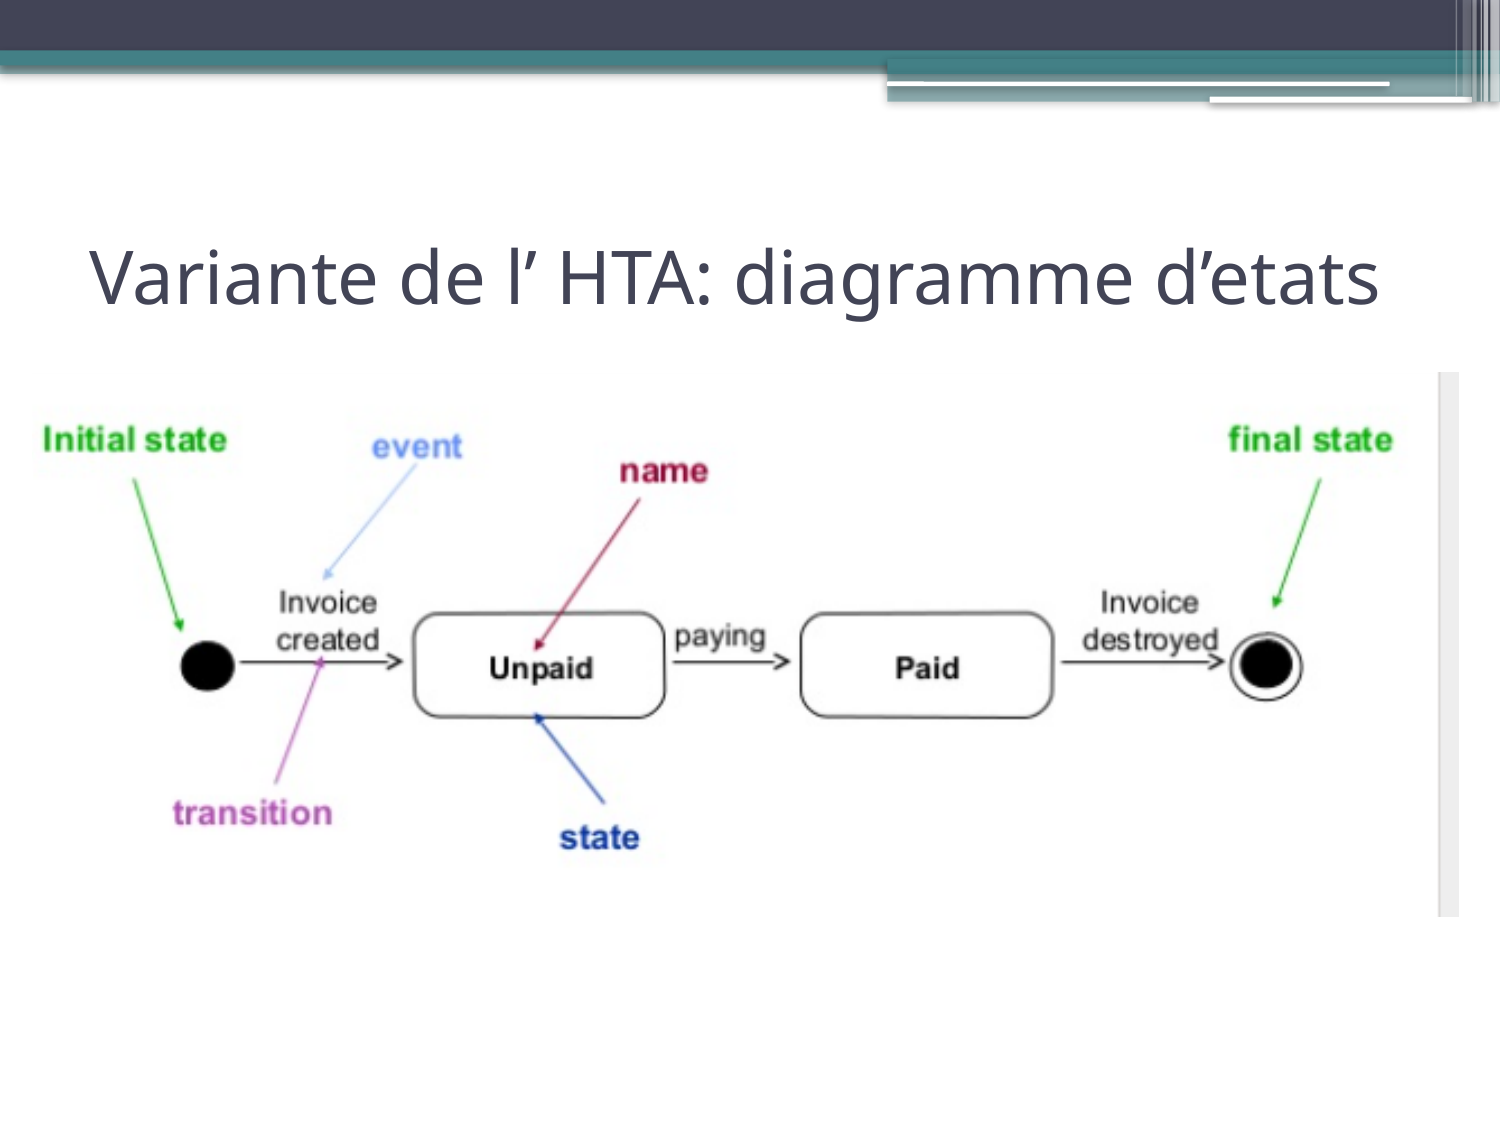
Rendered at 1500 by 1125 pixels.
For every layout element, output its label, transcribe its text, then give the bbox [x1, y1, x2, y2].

title Variante de l’ HTA: diagramme d’etats [75, 187, 1425, 363]
picture [31, 372, 1459, 918]
